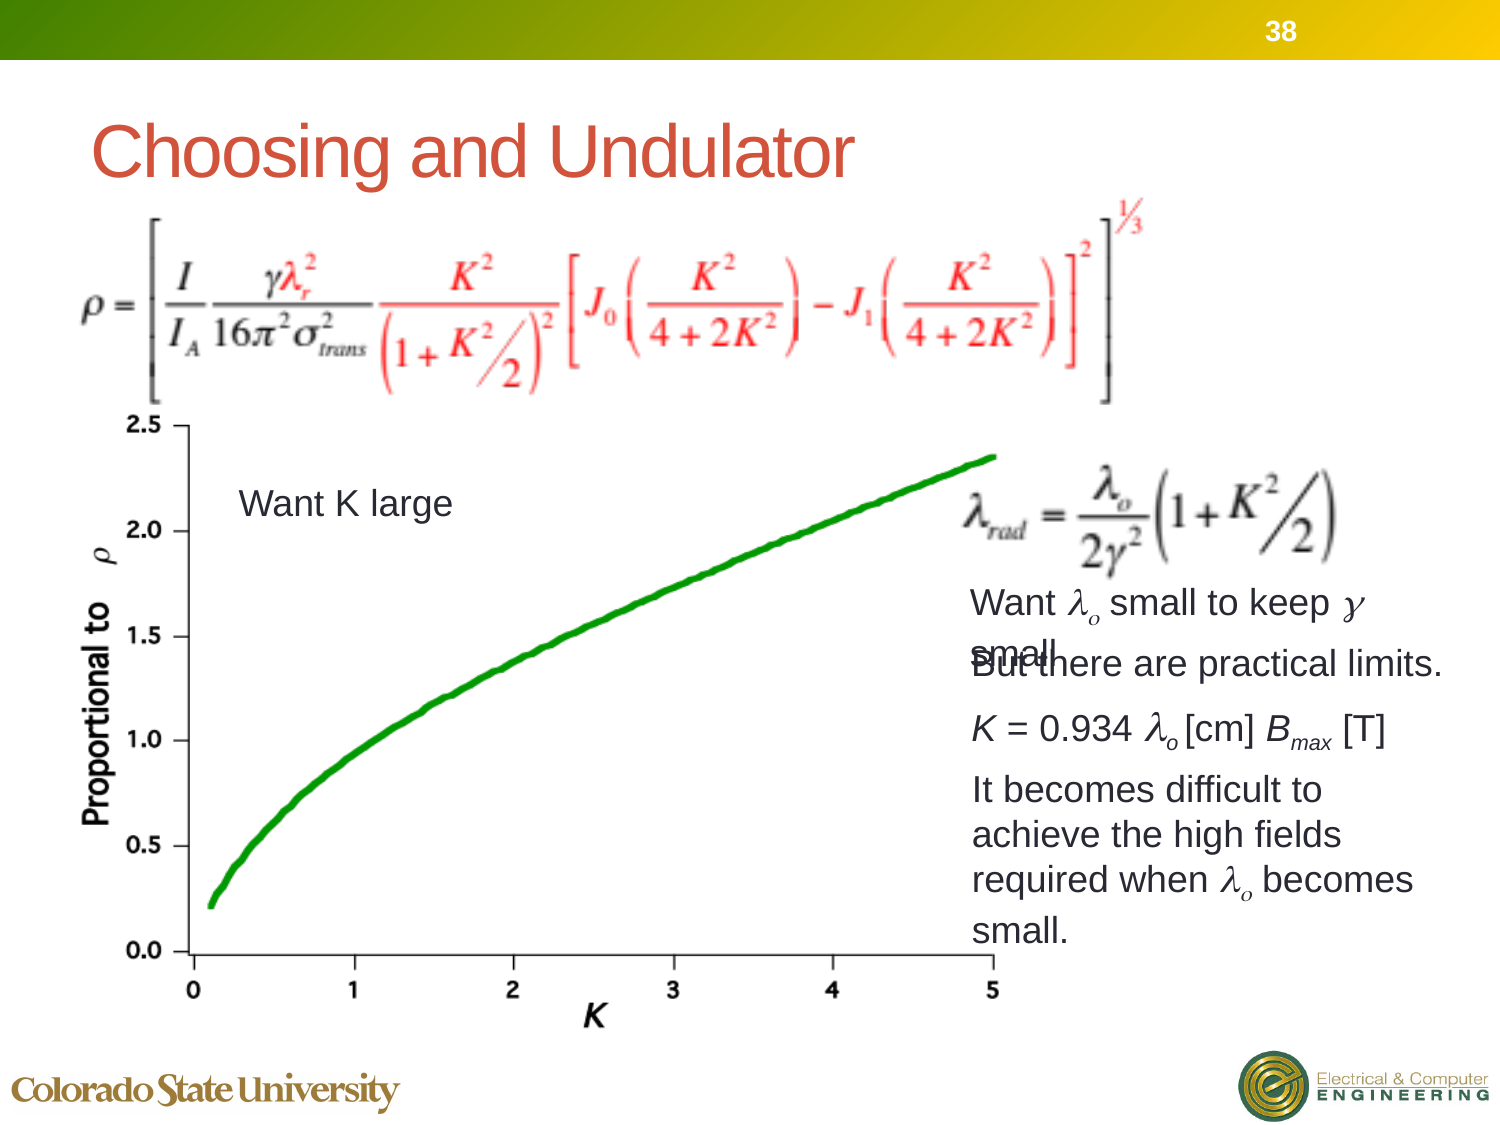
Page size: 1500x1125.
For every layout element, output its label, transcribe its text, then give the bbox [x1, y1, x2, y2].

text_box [956, 451, 1341, 584]
slide_number 38 [1250, 3, 1425, 57]
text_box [74, 191, 1149, 405]
text_box Want lo small to keep g small [1061, 570, 1471, 631]
text_box It becomes difficult to achieve the high fields required when lo becomes small. [1061, 757, 1473, 959]
title Choosing and Undulator [75, 87, 1425, 209]
text_box K = 0.934 lo [cm] Bmax [T] [1061, 692, 1437, 757]
picture [1238, 1050, 1489, 1122]
picture [74, 405, 1054, 1031]
picture [11, 1072, 401, 1114]
text_box But there are practical limits. [1061, 631, 1472, 692]
